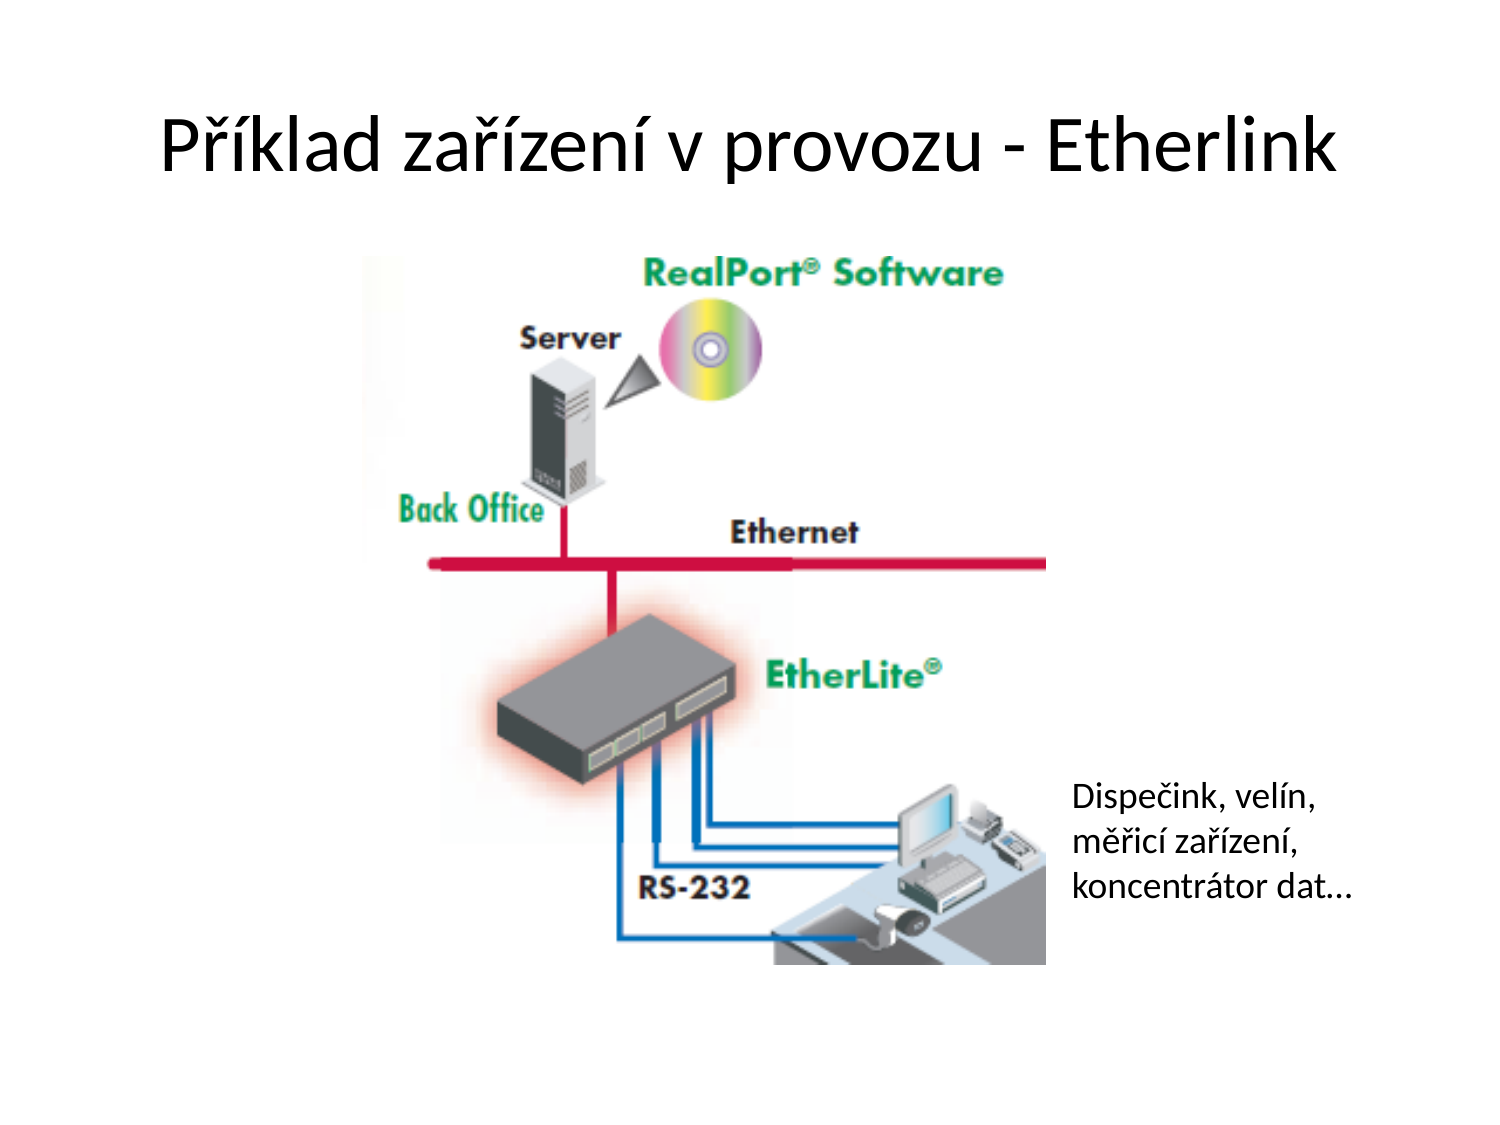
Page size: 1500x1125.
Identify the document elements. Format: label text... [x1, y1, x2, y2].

picture [362, 255, 1046, 965]
text_box Dispečink, velín, měřicí zařízení, koncentrátor dat… [1057, 763, 1388, 913]
title Příklad zařízení v provozu - Etherlink [75, 45, 1425, 233]
